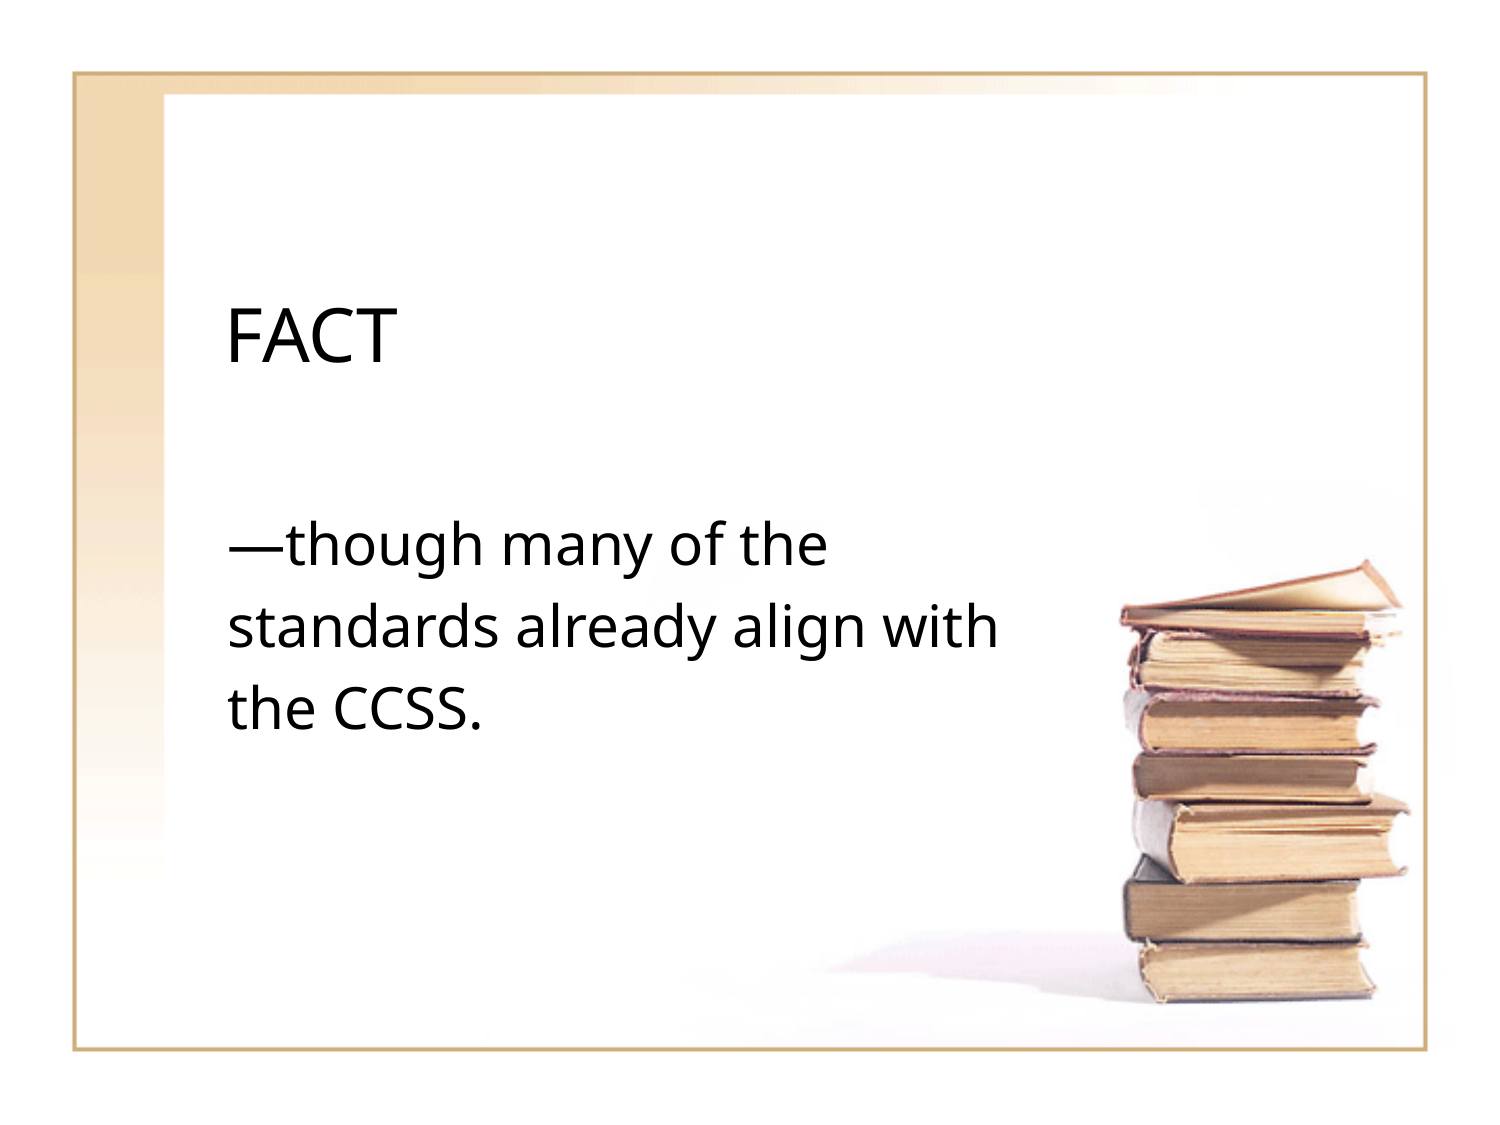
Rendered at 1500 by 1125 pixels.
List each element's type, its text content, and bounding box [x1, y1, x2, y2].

picture [0, 0, 1500, 1125]
list —though many of the standards already align with the CCSS. [212, 499, 1076, 876]
title FACT [209, 112, 1373, 463]
